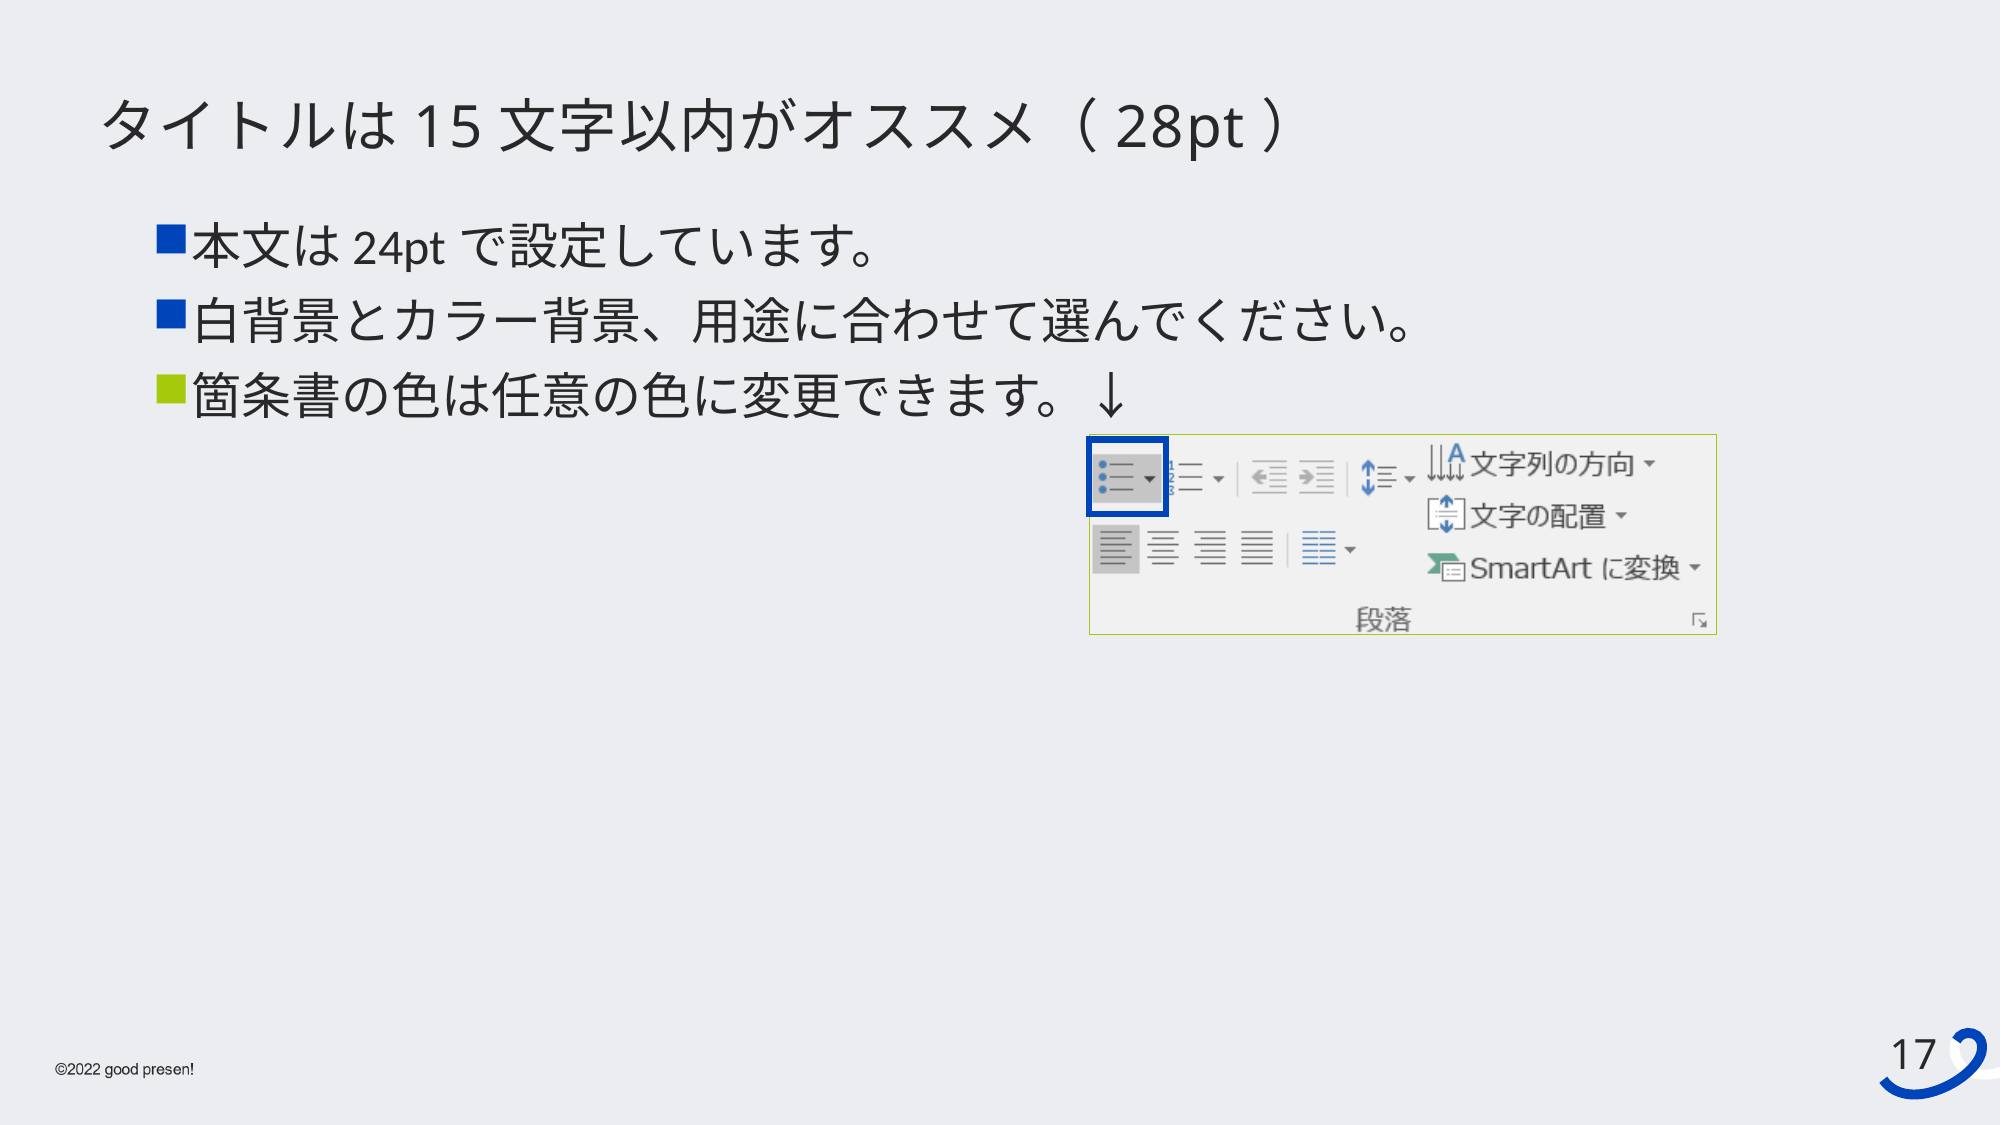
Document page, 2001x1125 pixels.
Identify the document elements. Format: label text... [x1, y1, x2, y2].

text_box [1089, 434, 1718, 635]
title タイトルは15文字以内がオススメ（28pt） [83, 91, 1377, 167]
list 本文は24ptで設定しています。 白背景とカラー背景、用途に合わせて選んでください。 箇条書の色は任意の色に変更できます。↓ [137, 214, 1863, 435]
picture [54, 1060, 200, 1080]
